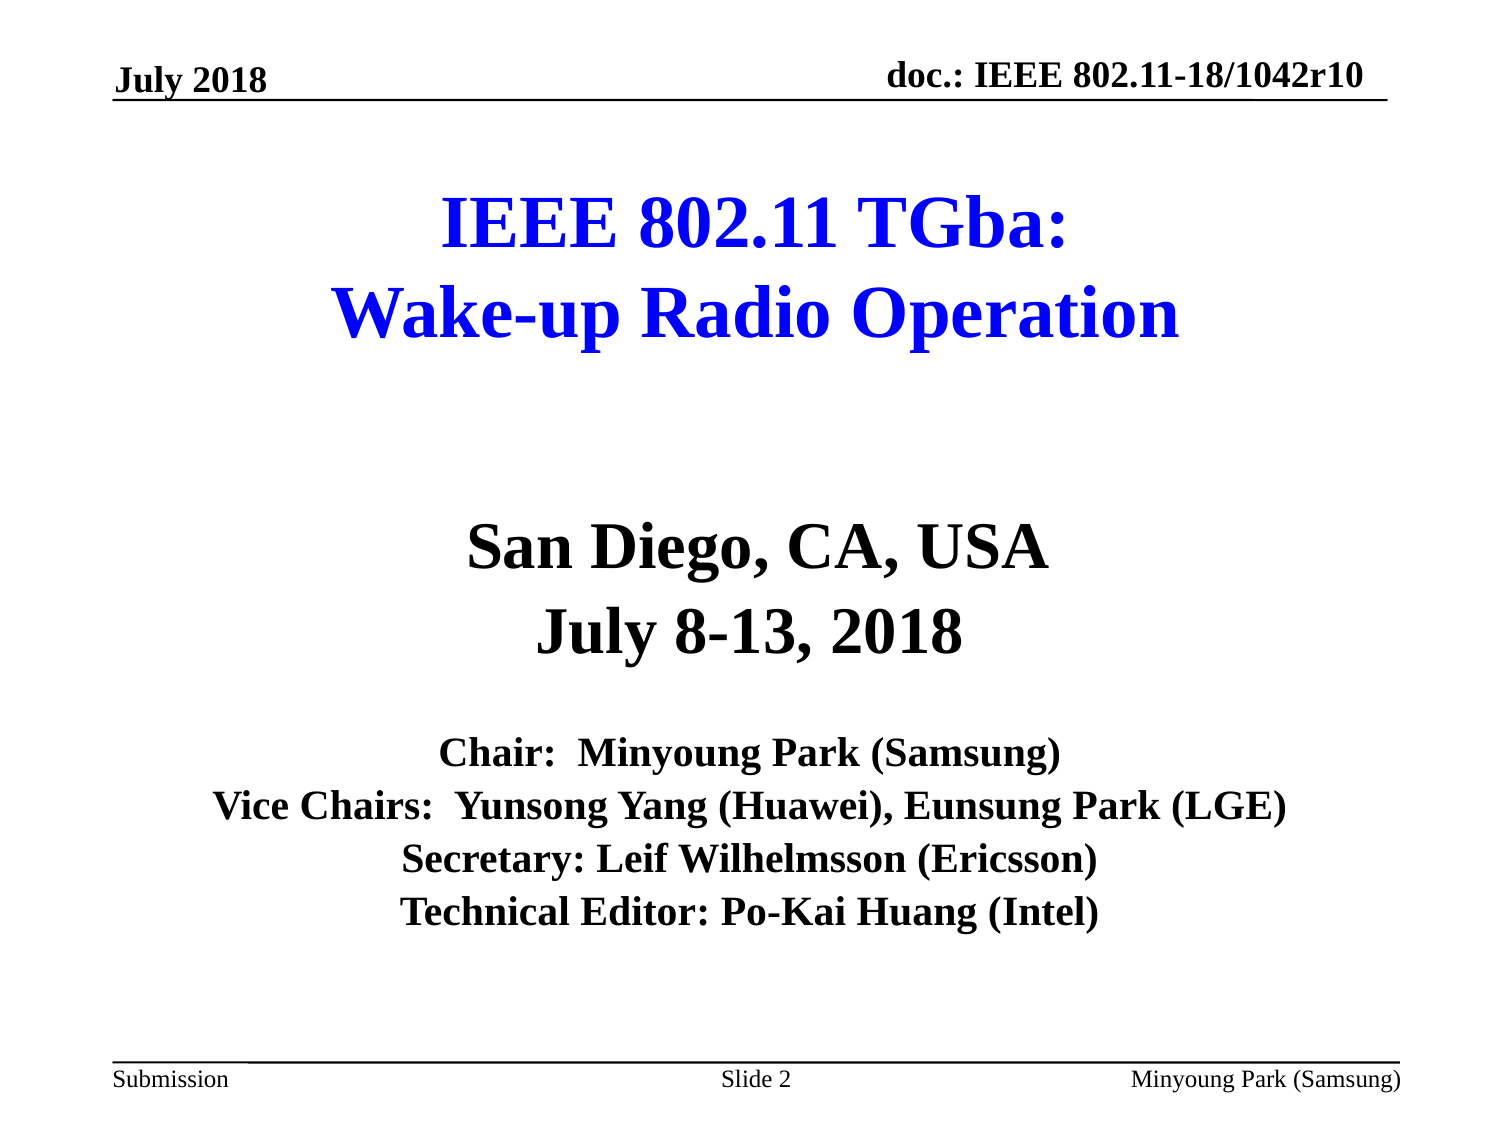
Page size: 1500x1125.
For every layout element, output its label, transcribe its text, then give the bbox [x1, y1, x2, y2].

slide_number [114, 54, 335, 101]
title IEEE 802.11 TGba: Wake-up Radio Operation [117, 175, 1393, 351]
list San Diego, CA, USA July 8-13, 2018 Chair: Minyoung Park (Samsung) Vice Chairs: Yunsong Yang (Huawei), Eunsung Park (LGE) Secretary: Leif Wilhelmsson (Ericsson) Technical Editor: Po-Kai Huang (Intel) [112, 324, 1388, 1000]
slide_number Slide 2 [712, 1061, 800, 1093]
footer Minyoung Park (Samsung) [949, 1061, 1402, 1093]
